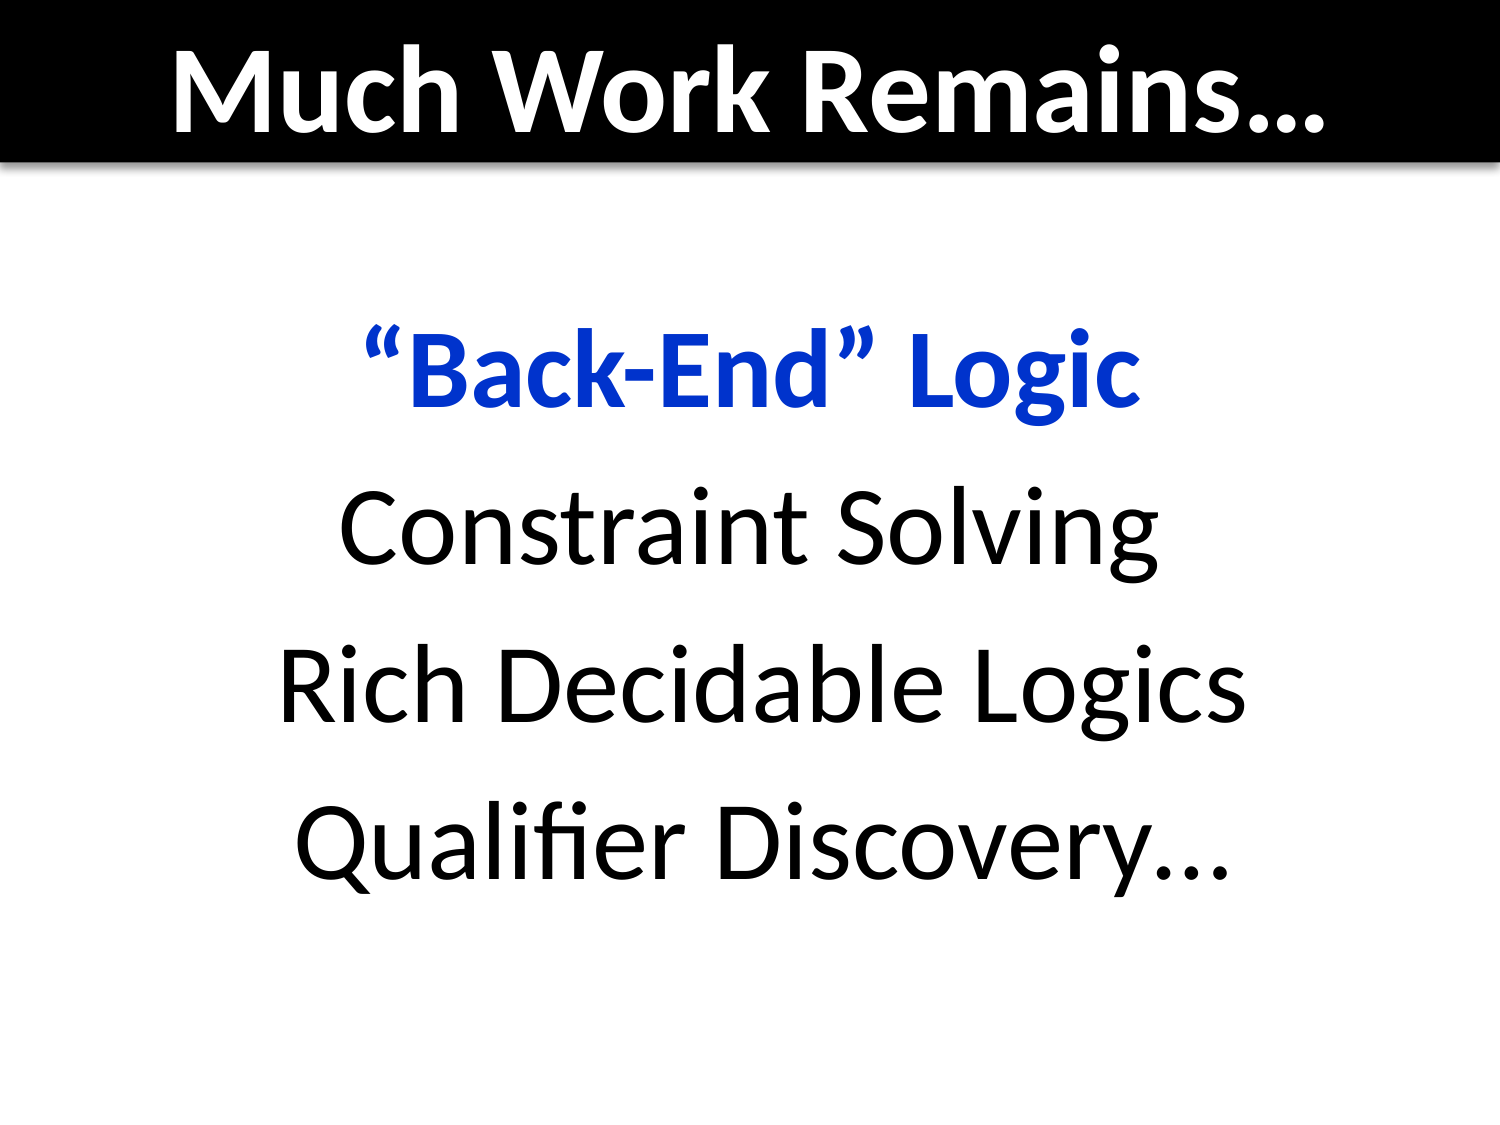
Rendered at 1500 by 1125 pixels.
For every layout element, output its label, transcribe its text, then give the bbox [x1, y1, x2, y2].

list “Back-End” Logic Constraint Solving Rich Decidable Logics Qualifier Discovery… [0, 287, 1500, 850]
title Much Work Remains… [0, 0, 1500, 188]
